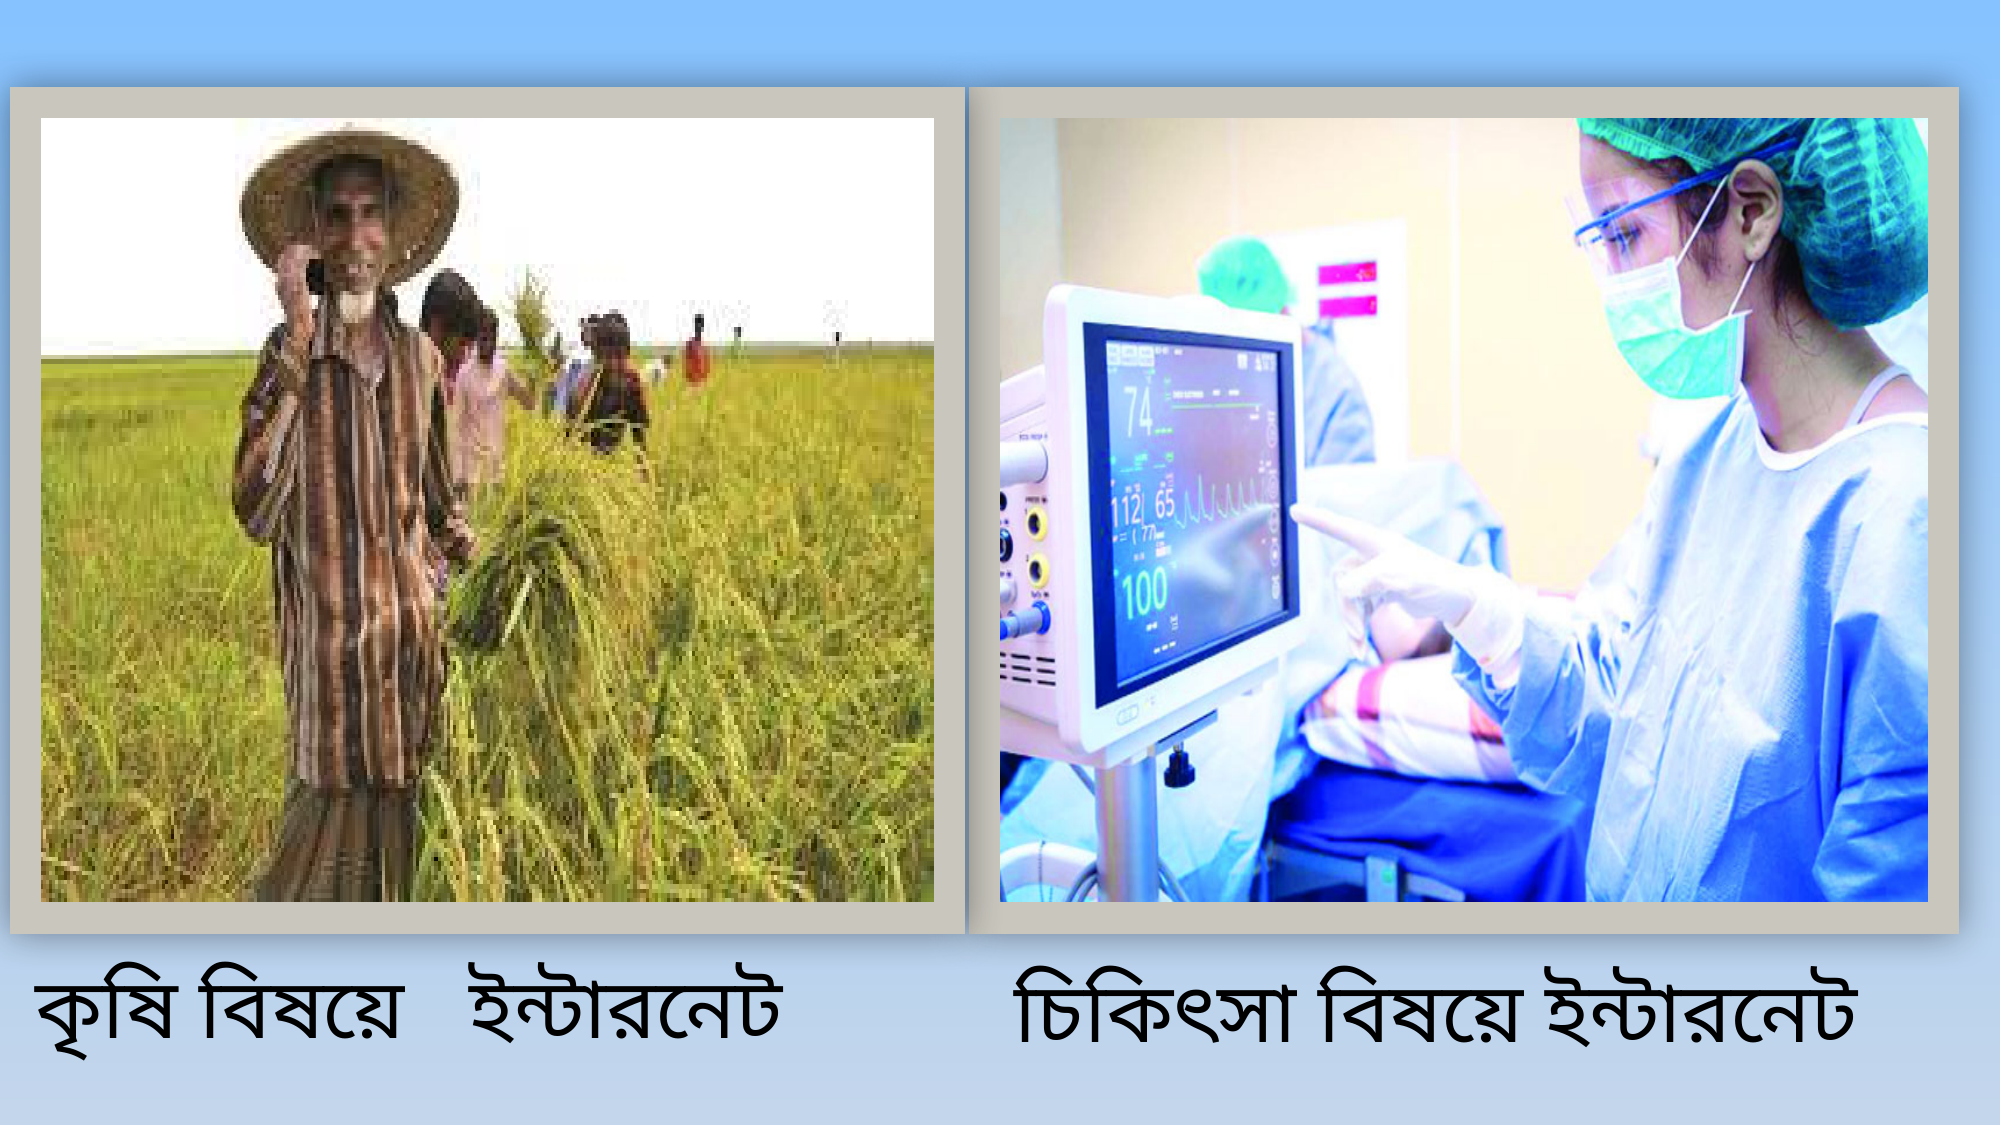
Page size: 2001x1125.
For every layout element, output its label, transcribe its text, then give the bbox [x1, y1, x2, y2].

picture [999, 118, 1929, 903]
text_box কৃষি বিষয়ে ইন্টারনেট [20, 958, 886, 1063]
picture [40, 118, 934, 903]
text_box চিকিৎসা বিষয়ে ইন্টারনেট [999, 961, 1929, 1067]
